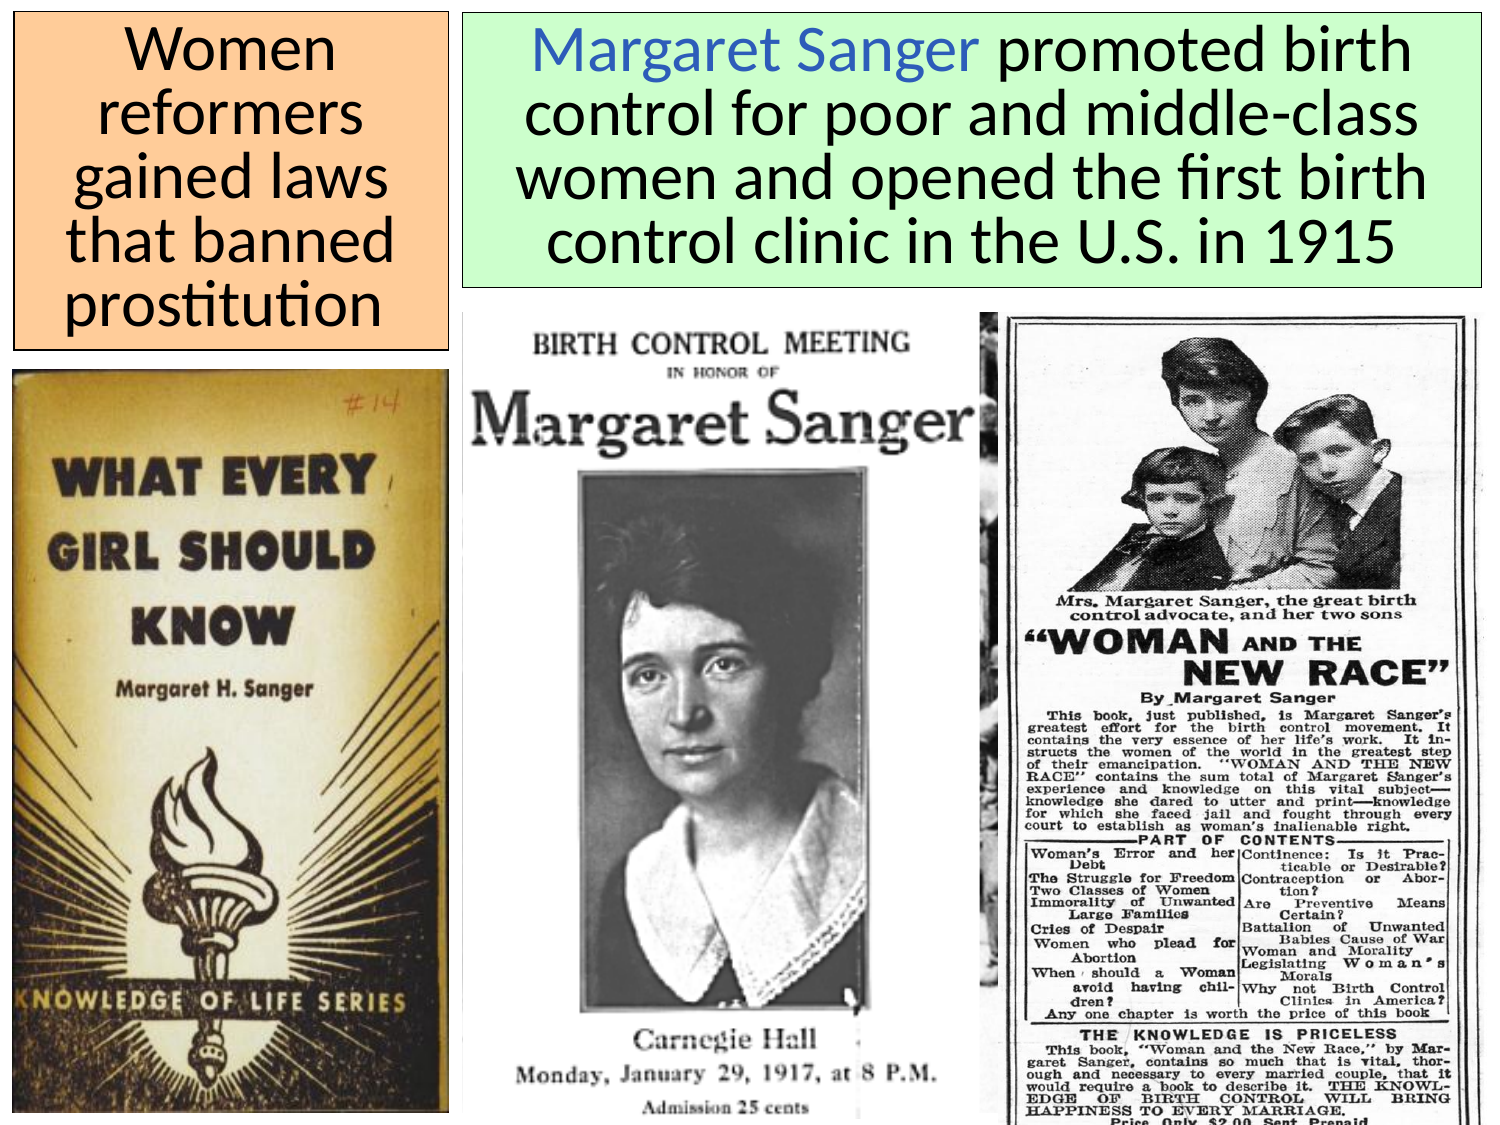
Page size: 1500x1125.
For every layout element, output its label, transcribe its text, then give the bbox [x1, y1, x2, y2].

text_box Margaret Sanger promoted birth control for poor and middle-class women and opened the first birth control clinic in the U.S. in 1915 [462, 12, 1482, 288]
picture [462, 312, 1500, 1125]
text_box Women reformers gained laws that banned prostitution [13, 11, 449, 350]
picture [12, 369, 449, 1113]
